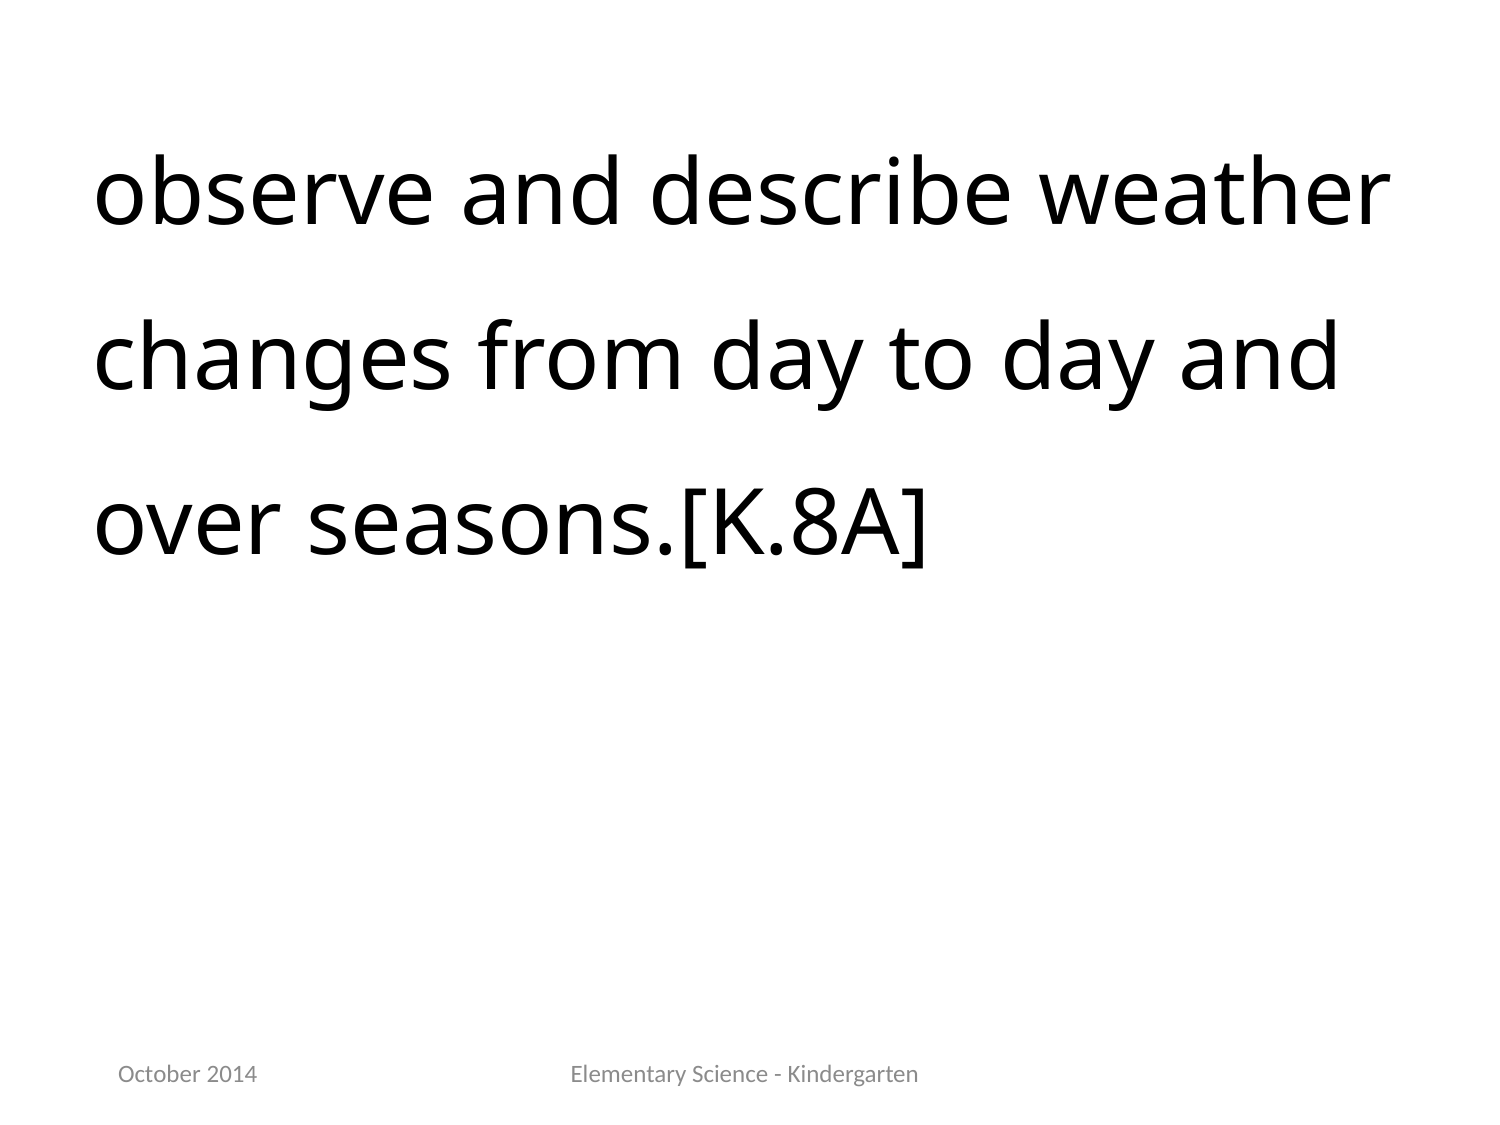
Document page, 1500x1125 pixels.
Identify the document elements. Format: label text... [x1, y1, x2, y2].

subtitle observe and describe weather changes from day to day and over seasons.[K.8A] [78, 70, 1429, 1014]
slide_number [103, 1042, 441, 1103]
footer Elementary Science - Kindergarten [492, 1042, 999, 1103]
